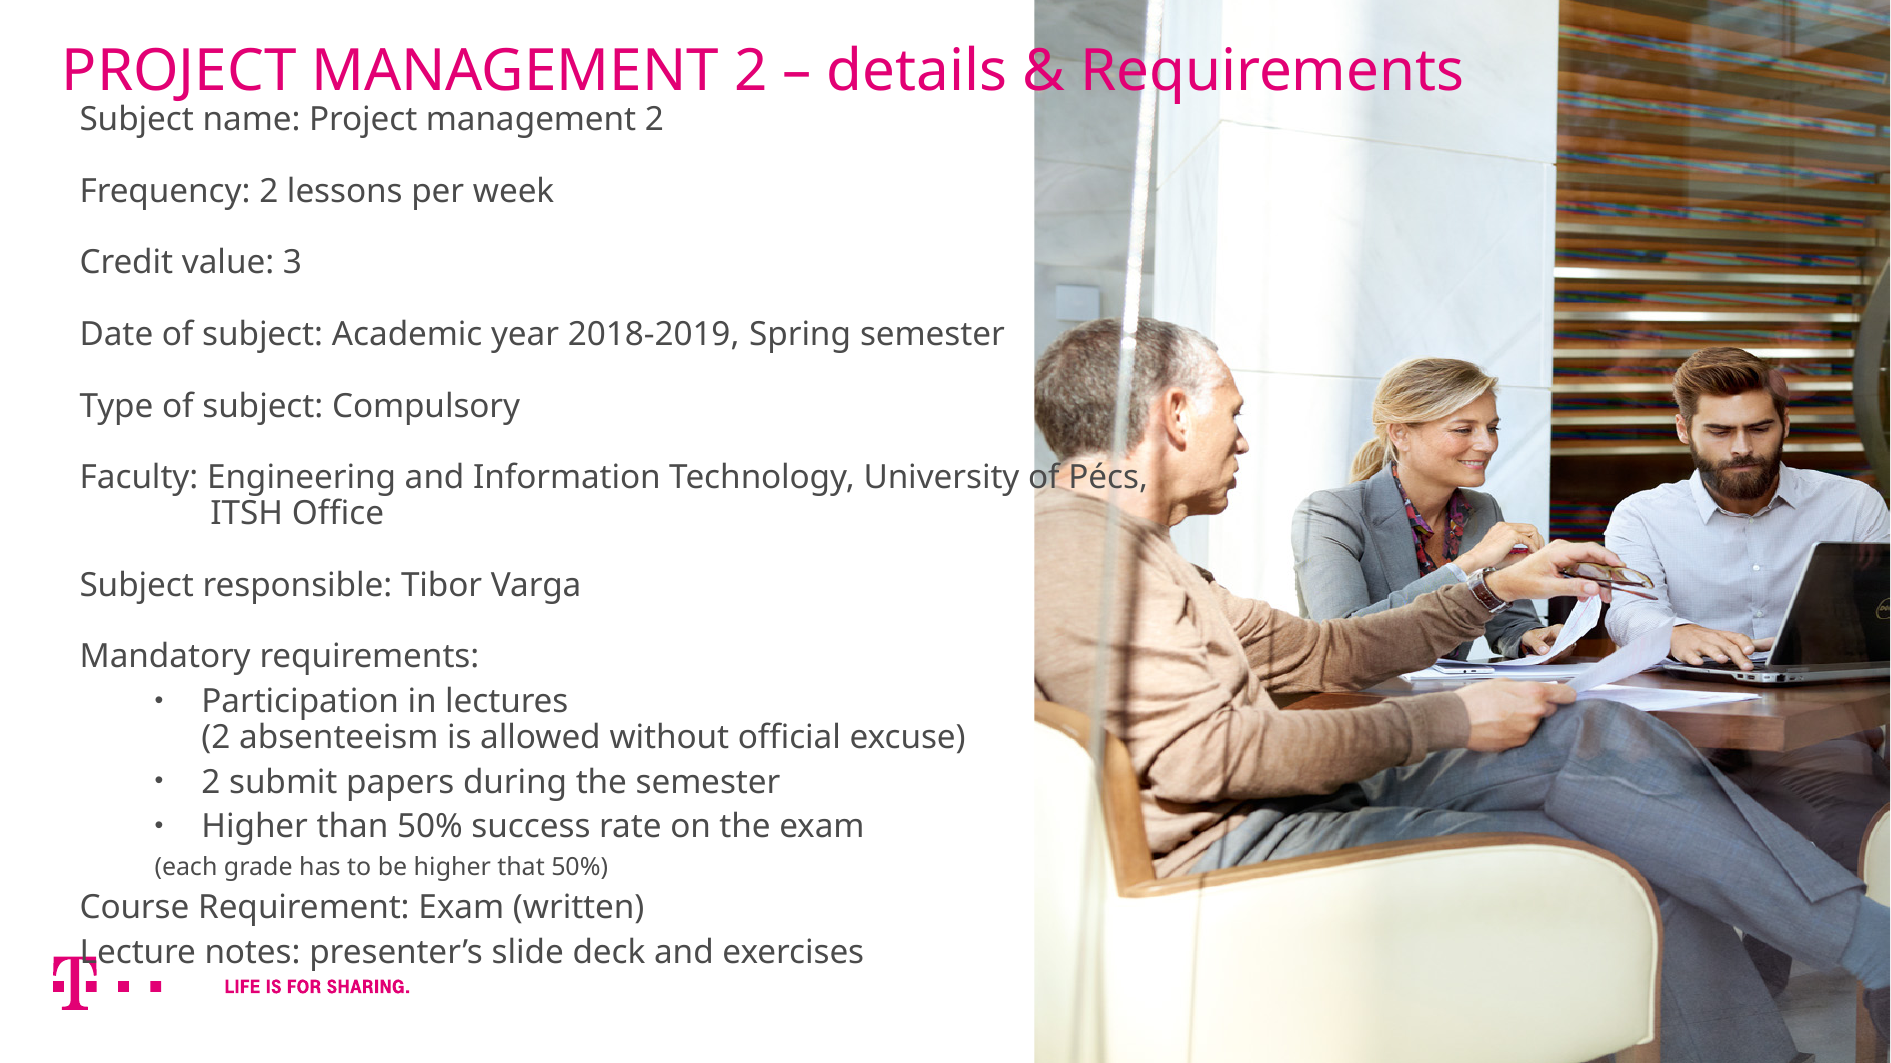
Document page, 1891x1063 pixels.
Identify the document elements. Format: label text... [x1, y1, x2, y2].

picture [1034, 0, 1891, 1063]
footer ITSH Company Presentation [764, 956, 1029, 1010]
text_box Subject name: Project management 2 Frequency: 2 lessons per week Credit value: 3 Date of subject: Academic year 2018-2019, Spring semester Type of subject: Compulsory Faculty: Engineering and Information Technology, University of Pécs, ITSH Office Subject responsible: Tibor Varga Mandatory requirements: Participation in lectures (2 absenteeism is allowed without official excuse) 2 submit papers during the semester Higher than 50% success rate on the exam (each grade has to be higher that 50%) Course Requirement: Exam (written) Lecture notes: presenter’s slide deck and exercises [61, 96, 1029, 923]
text_box PROJECT MANAGEMENT 2 – details & Requirements [61, 40, 1029, 96]
